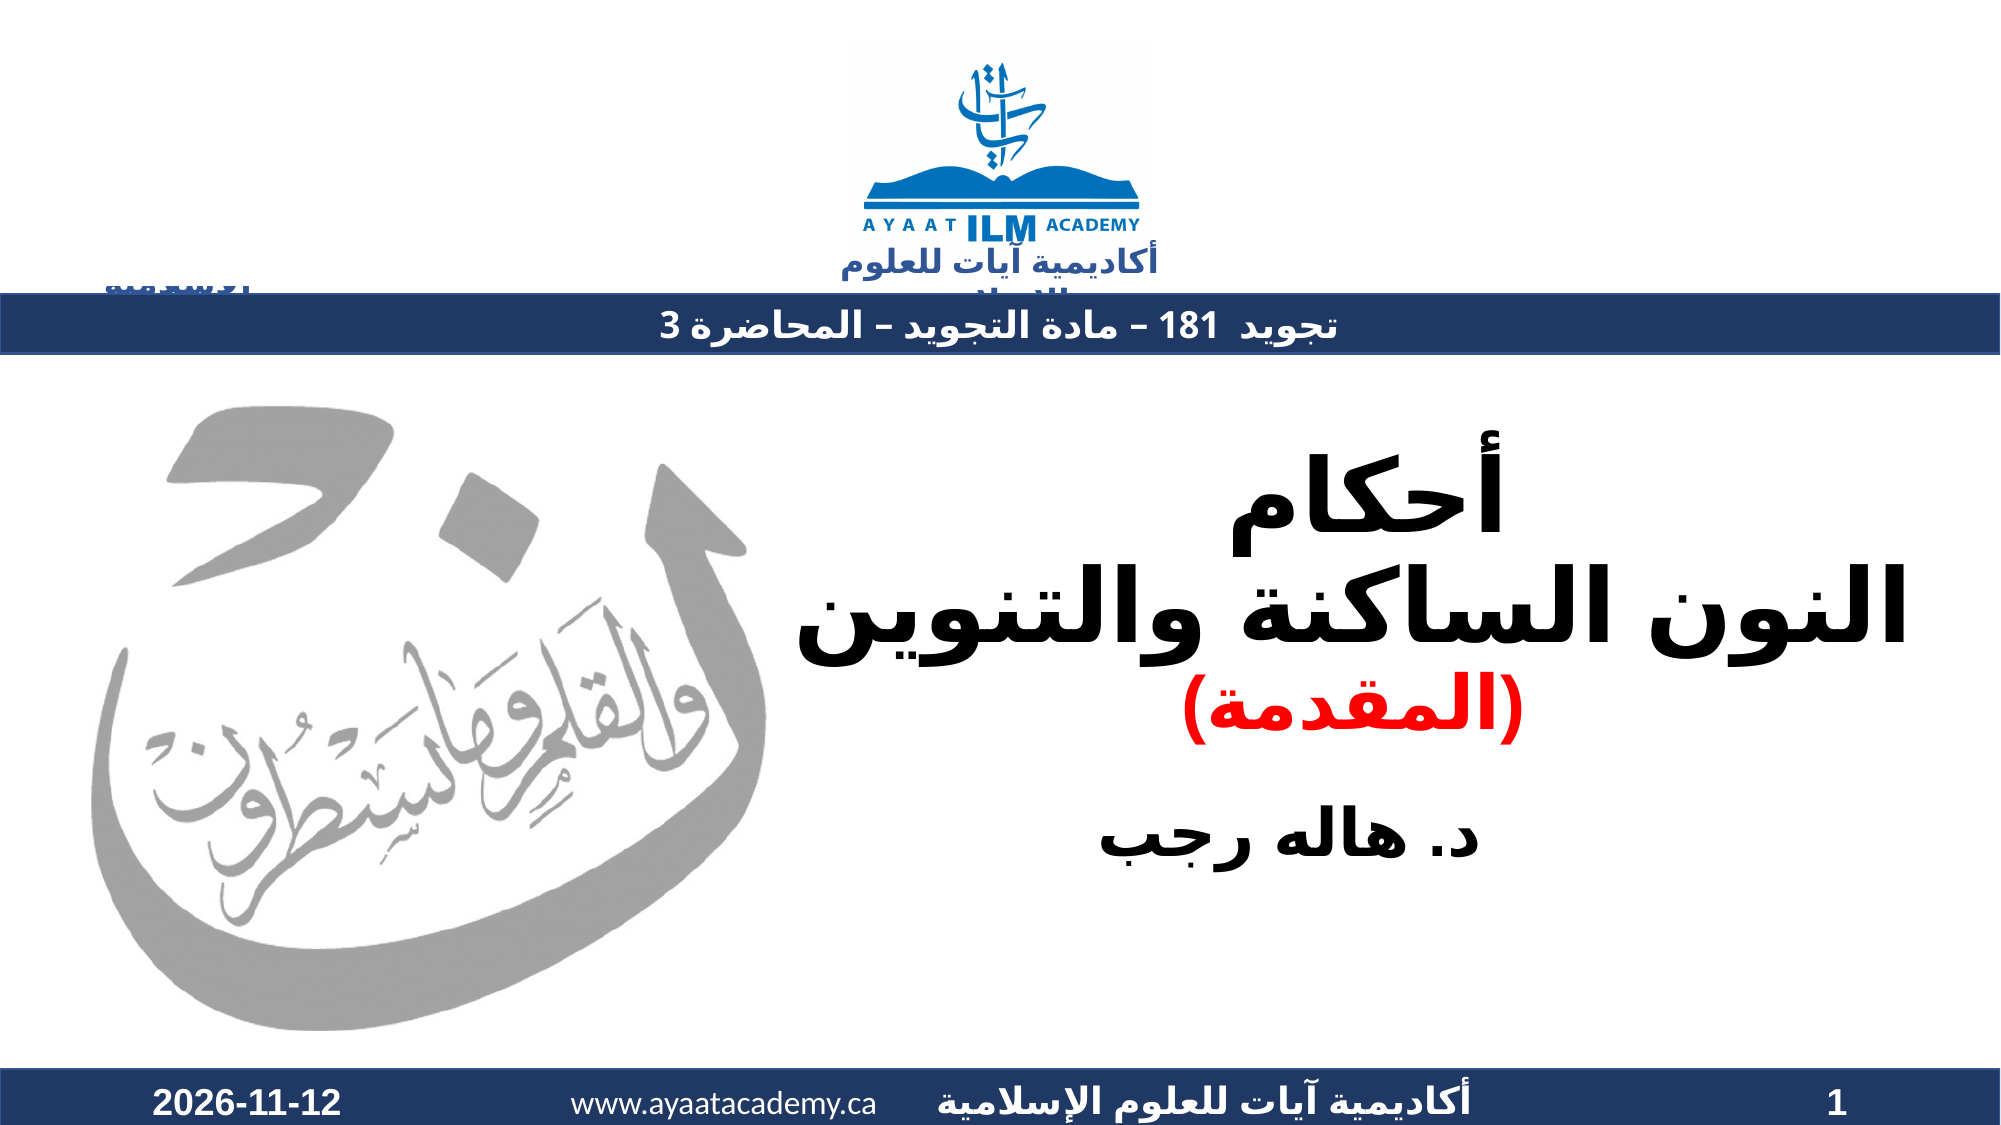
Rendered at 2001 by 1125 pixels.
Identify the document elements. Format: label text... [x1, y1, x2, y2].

subtitle د. هاله رجب [539, 791, 2000, 1064]
slide_number 1 [1412, 1070, 1863, 1125]
picture [91, 403, 767, 1031]
title أحكام النون الساكنة والتنوين (المقدمة) [767, 403, 1941, 754]
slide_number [137, 1070, 588, 1125]
picture [850, 39, 1150, 259]
